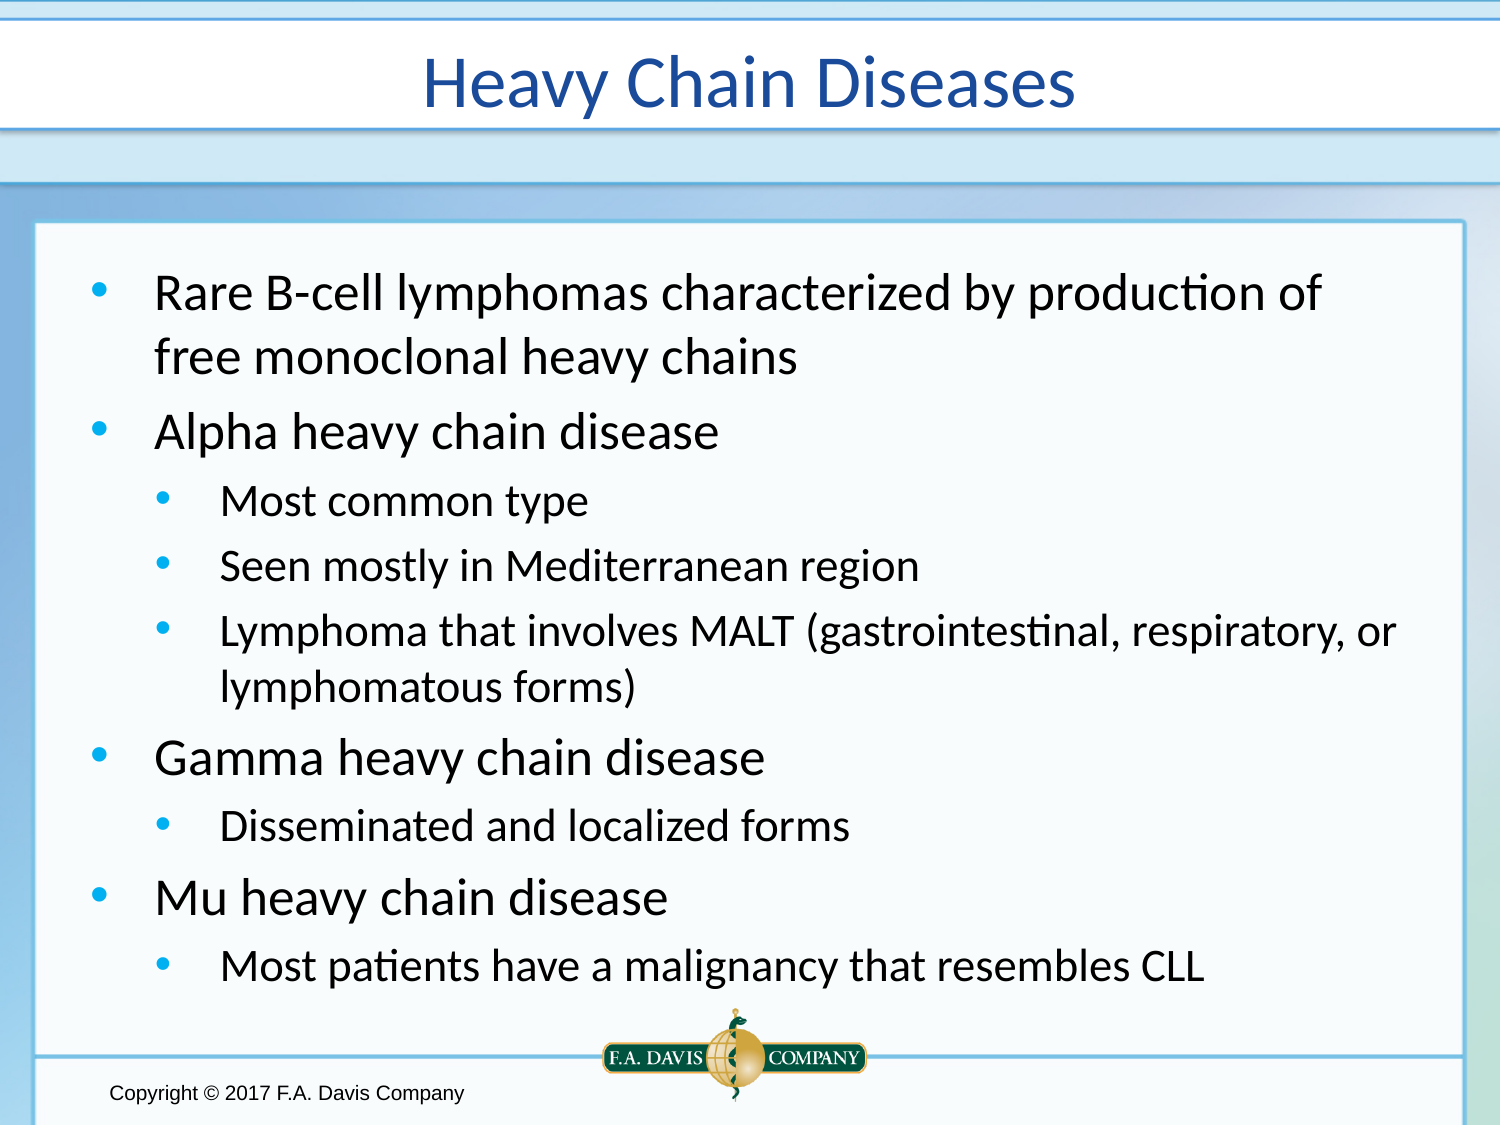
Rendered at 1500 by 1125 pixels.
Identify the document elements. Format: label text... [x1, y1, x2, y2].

list Rare B-cell lymphomas characterized by production of free monoclonal heavy chains Alpha heavy chain disease Most common type Seen mostly in Mediterranean region Lymphoma that involves MALT (gastrointestinal, respiratory, or lymphomatous forms) Gamma heavy chain disease Disseminated and localized forms Mu heavy chain disease Most patients have a malignancy that resembles CLL [75, 249, 1425, 1005]
title Heavy Chain Diseases [0, 21, 1500, 135]
picture [0, 0, 1500, 21]
picture [0, 135, 1500, 1125]
